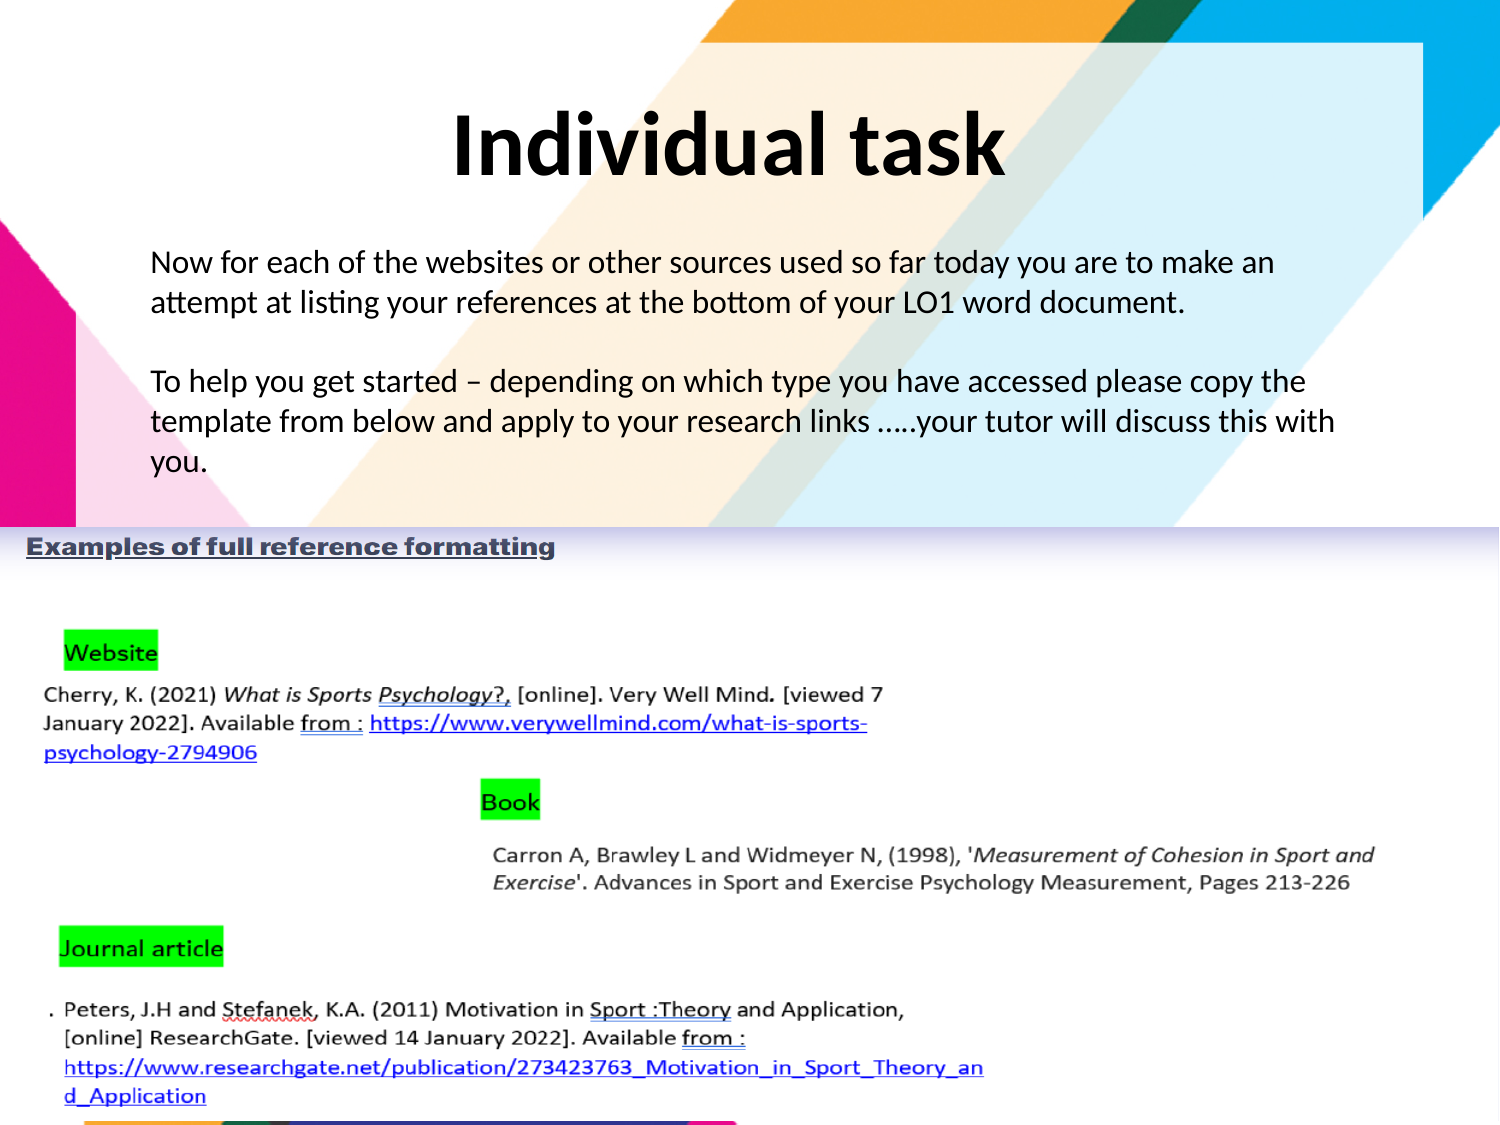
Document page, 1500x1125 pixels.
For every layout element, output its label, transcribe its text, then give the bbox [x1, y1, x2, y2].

picture [0, 0, 1500, 1125]
title Individual task [75, 45, 1425, 233]
text_box Now for each of the websites or other sources used so far today you are to make an attempt at listing your references at the bottom of your LO1 word document. To help you get started – depending on which type you have accessed please copy the template from below and apply to your research links …..your tutor will discuss this with you. [135, 232, 1388, 525]
